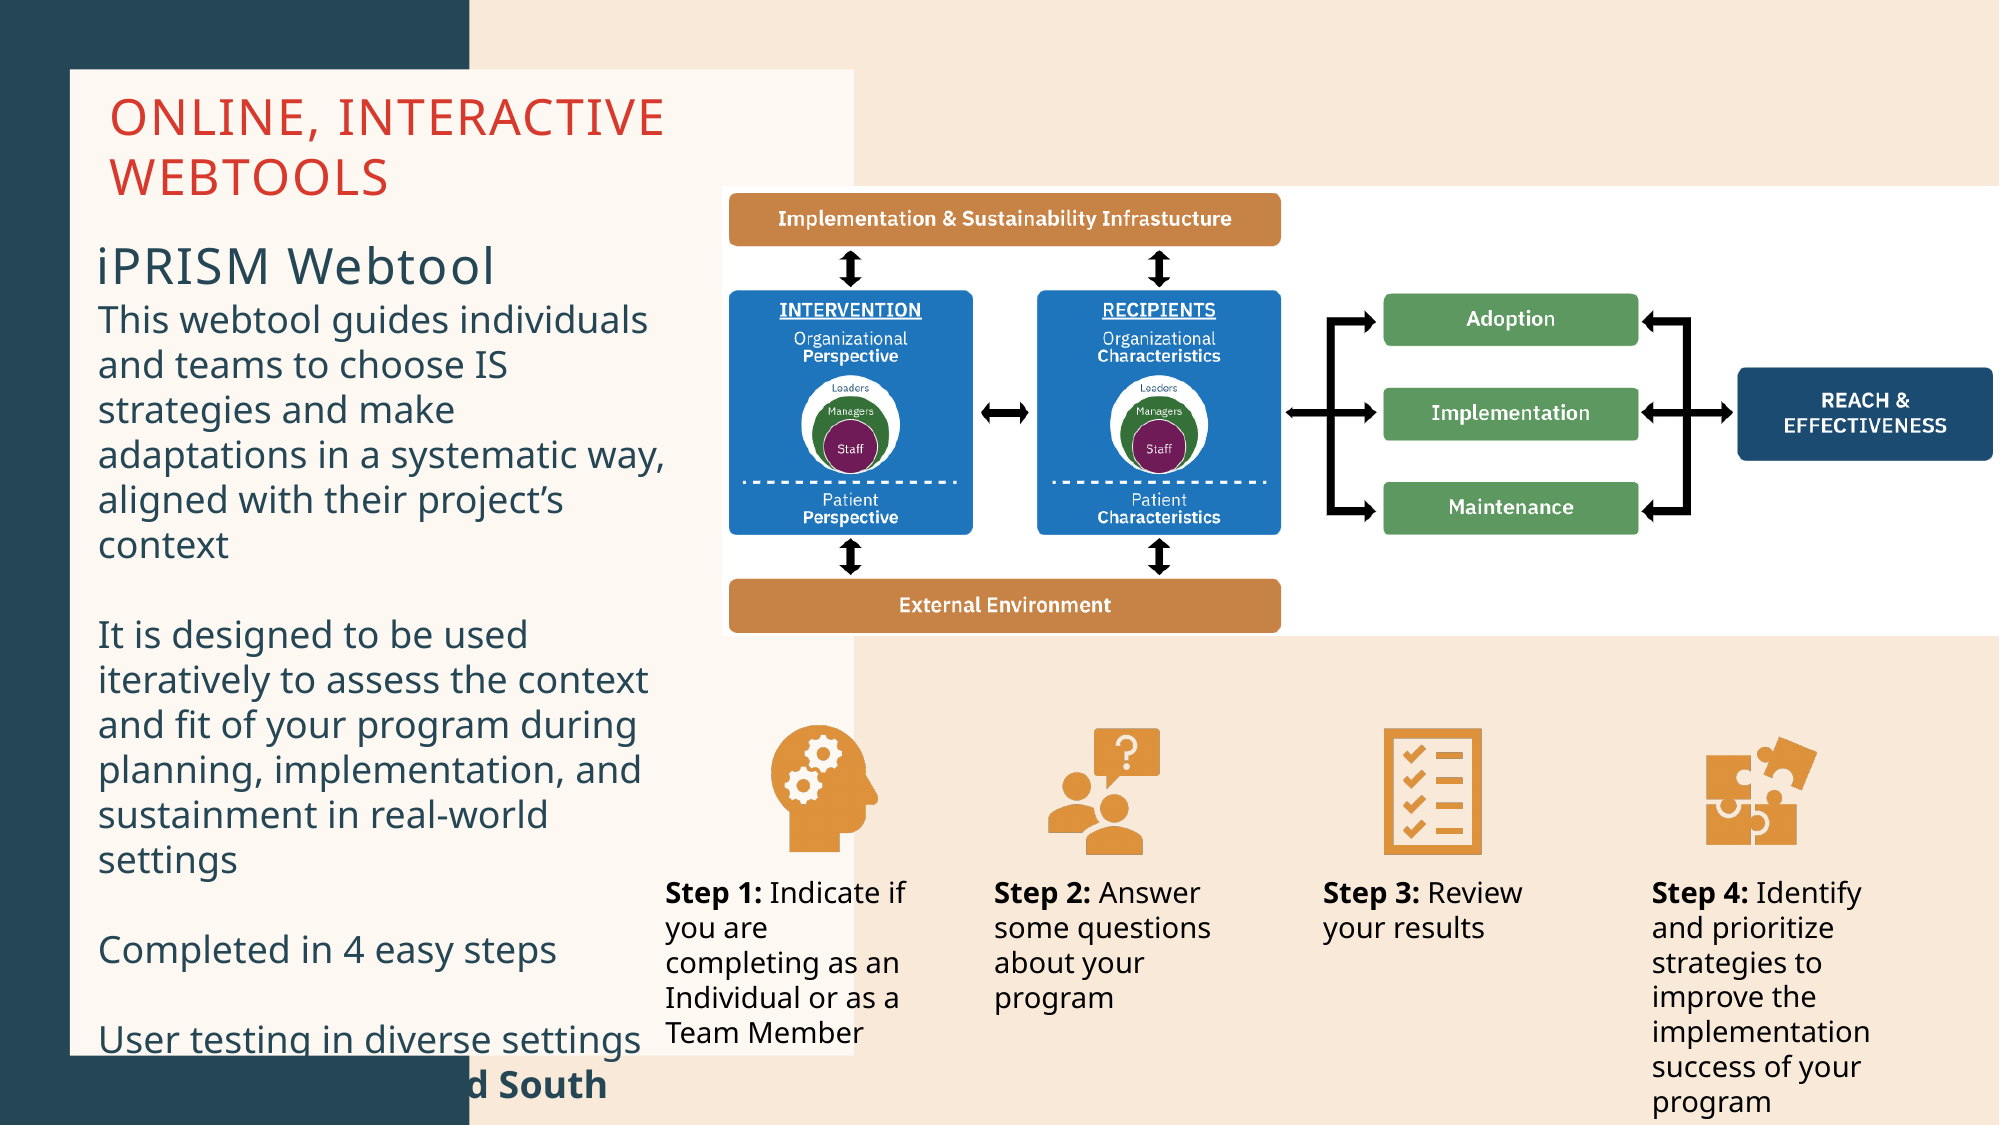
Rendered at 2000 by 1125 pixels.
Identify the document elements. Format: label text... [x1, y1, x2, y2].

list iPRISM Webtool [76, 233, 611, 290]
list This webtool guides individuals and teams to choose IS strategies and make adaptations in a systematic way, aligned with their project’s context It is designed to be used iteratively to assess the context and fit of your program during planning, implementation, and sustainment in real-world settings Completed in 4 easy steps User testing in diverse settings including Central and South America [77, 286, 690, 972]
title Online, interactive webtools [89, 75, 802, 388]
picture [1357, 716, 1508, 867]
picture [749, 716, 900, 868]
picture [1028, 716, 1180, 867]
picture [722, 186, 2000, 637]
text_box Step 2: Answer some questions about your program [979, 866, 1262, 1022]
text_box Step 1: Indicate if you are completing as an Individual or as a Team Member [650, 866, 933, 1057]
picture [1686, 716, 1837, 867]
text_box Step 3: Review your results [1308, 866, 1591, 952]
text_box Step 4: Identify and prioritize strategies to improve the implementation success of your program [1637, 866, 1920, 1125]
